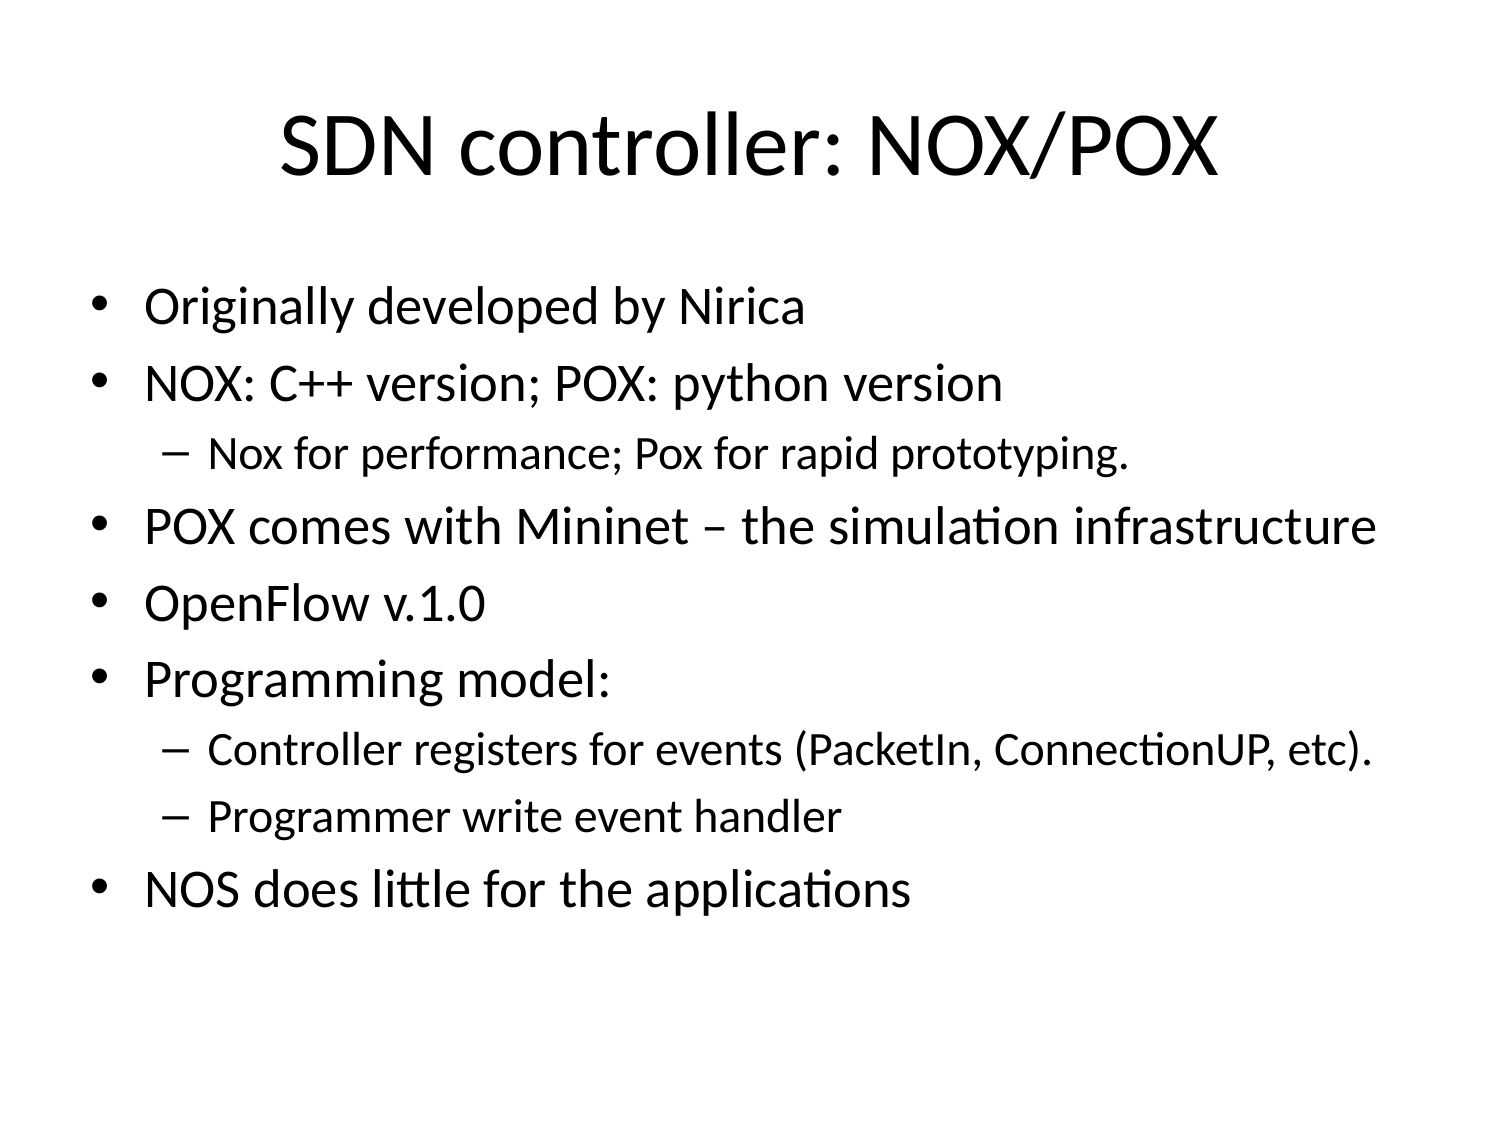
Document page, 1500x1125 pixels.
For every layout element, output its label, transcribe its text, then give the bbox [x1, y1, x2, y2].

title SDN controller: NOX/POX [75, 45, 1425, 233]
list Originally developed by Nirica NOX: C++ version; POX: python version Nox for performance; Pox for rapid prototyping. POX comes with Mininet – the simulation infrastructure OpenFlow v.1.0 Programming model: Controller registers for events (PacketIn, ConnectionUP, etc). Programmer write event handler NOS does little for the applications [75, 262, 1425, 1005]
